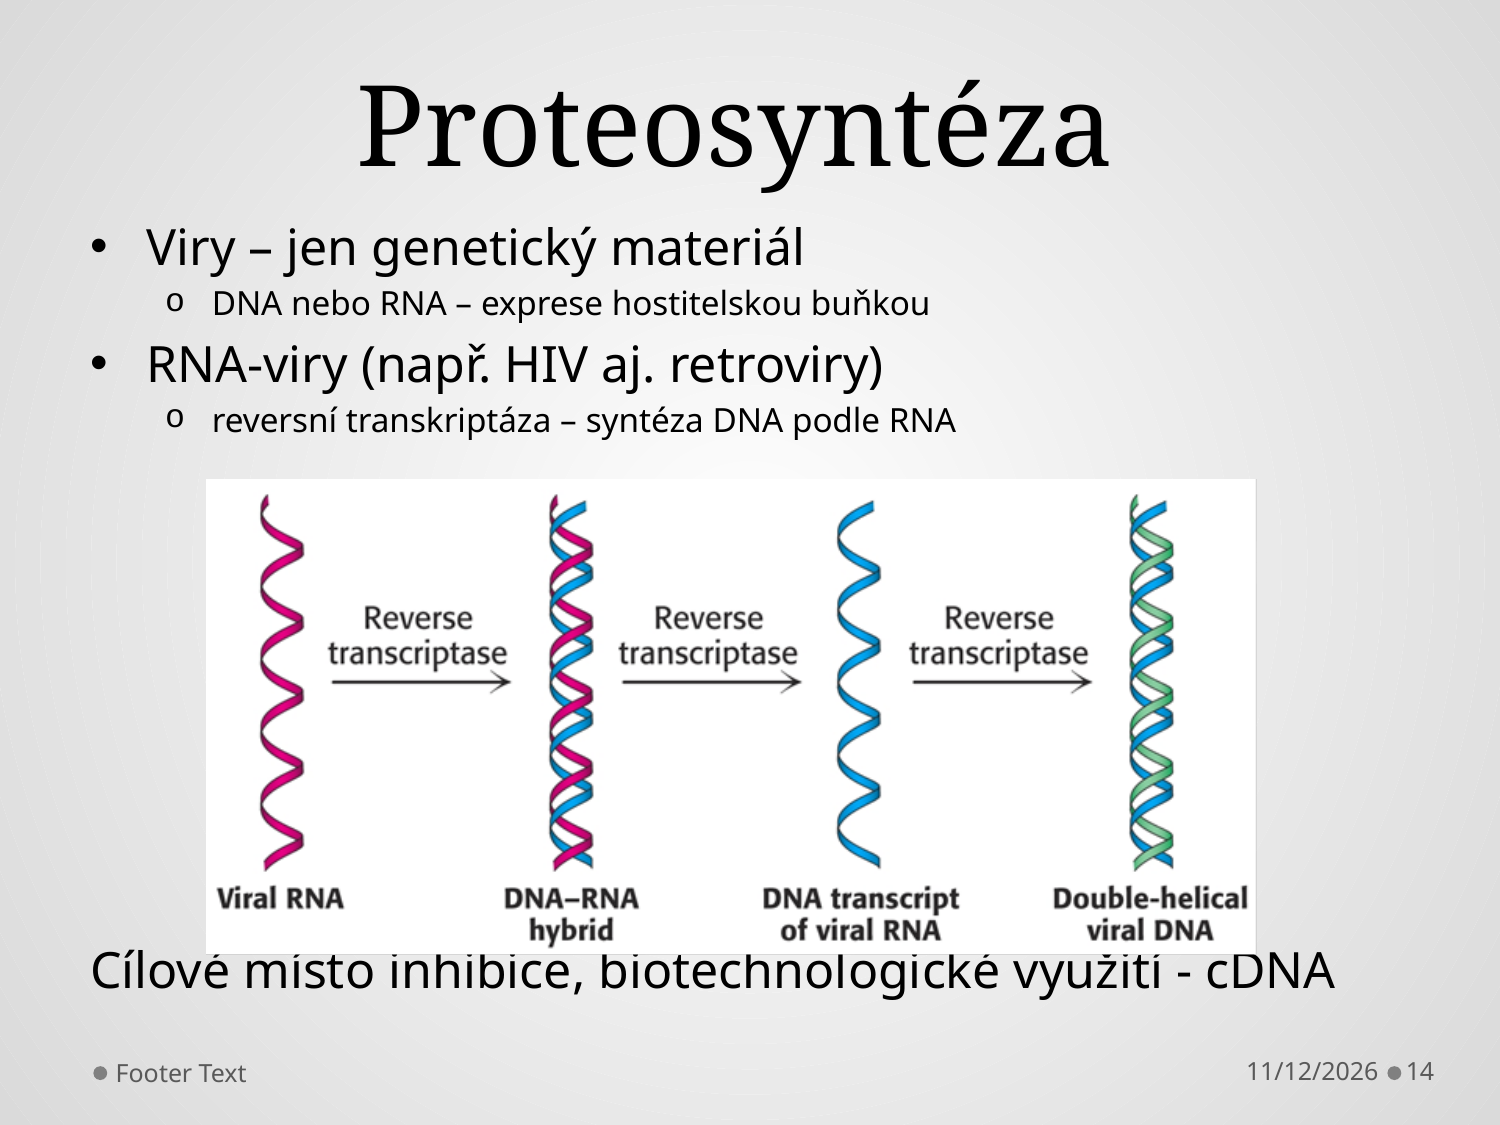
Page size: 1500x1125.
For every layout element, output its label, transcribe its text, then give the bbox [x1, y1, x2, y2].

picture [206, 479, 1259, 959]
list Viry – jen genetický materiál DNA nebo RNA – exprese hostitelskou buňkou RNA-viry (např. HIV aj. retroviry) reversní transkriptáza – syntéza DNA podle RNA Cílové místo inhibice, biotechnologické využití - cDNA [75, 208, 1425, 1071]
footer Footer Text [108, 1042, 576, 1103]
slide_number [1043, 1042, 1386, 1103]
title Proteosyntéza [75, 0, 1425, 197]
slide_number 14 [1401, 1042, 1494, 1103]
